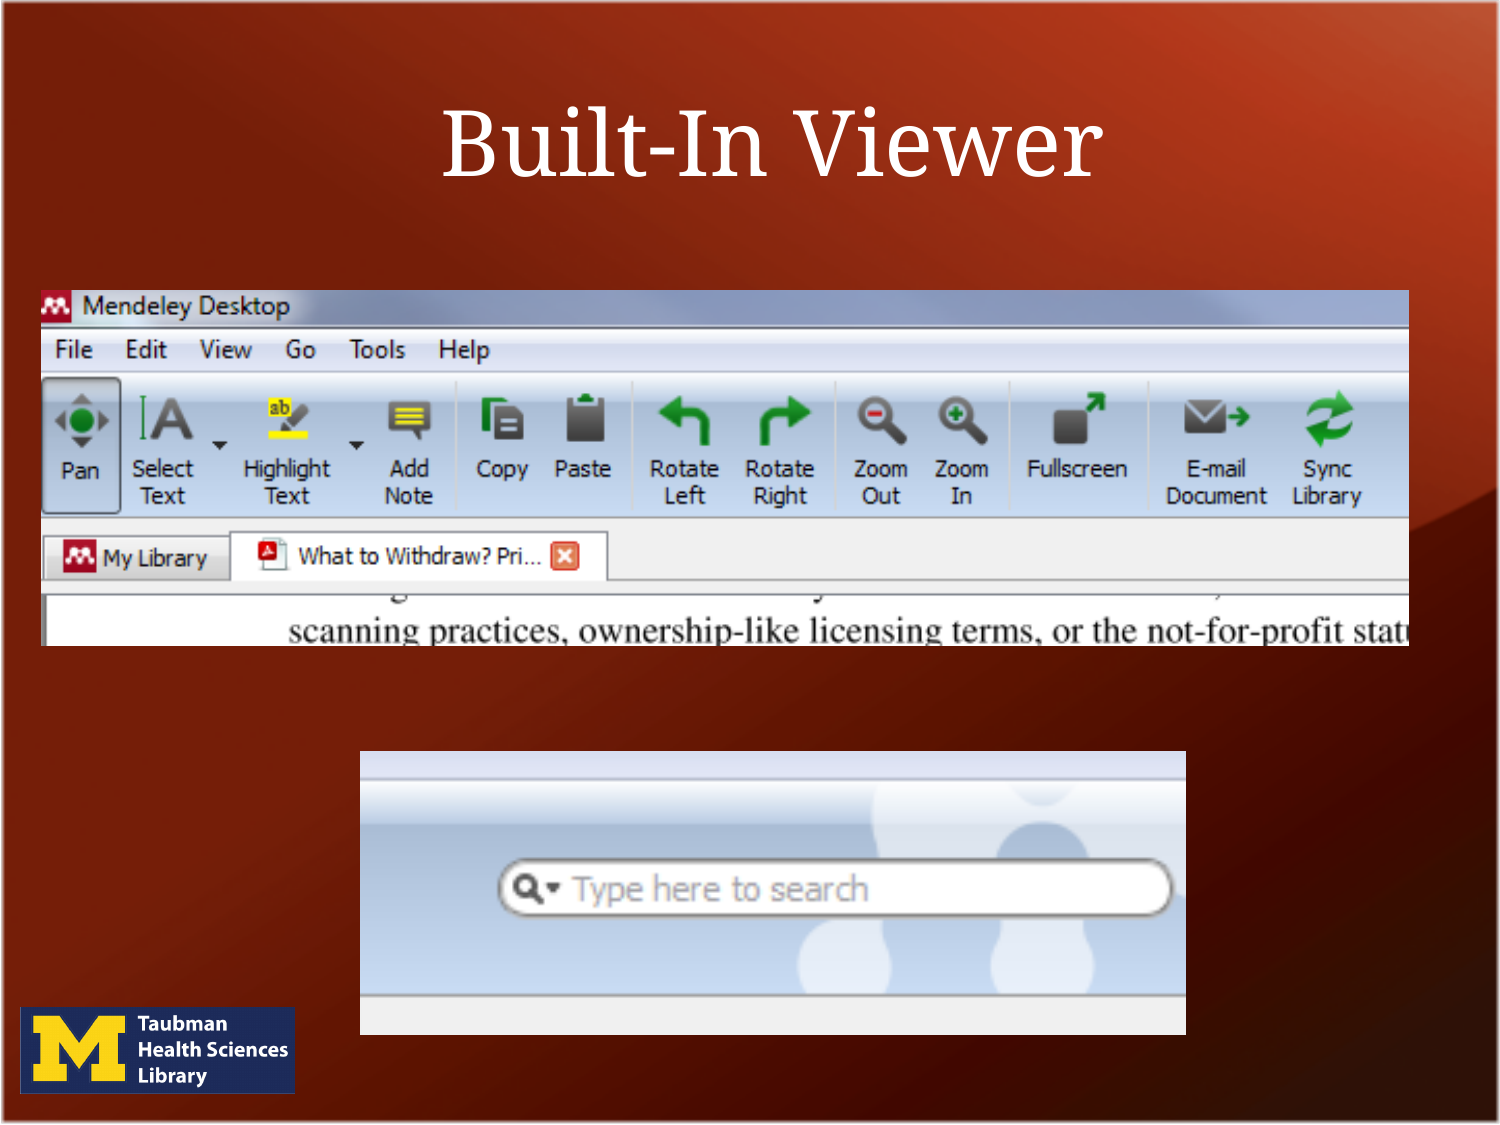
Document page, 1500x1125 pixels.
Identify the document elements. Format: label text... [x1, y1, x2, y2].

picture [0, 0, 1500, 1125]
text_box Built-In Viewer [425, 77, 1121, 203]
